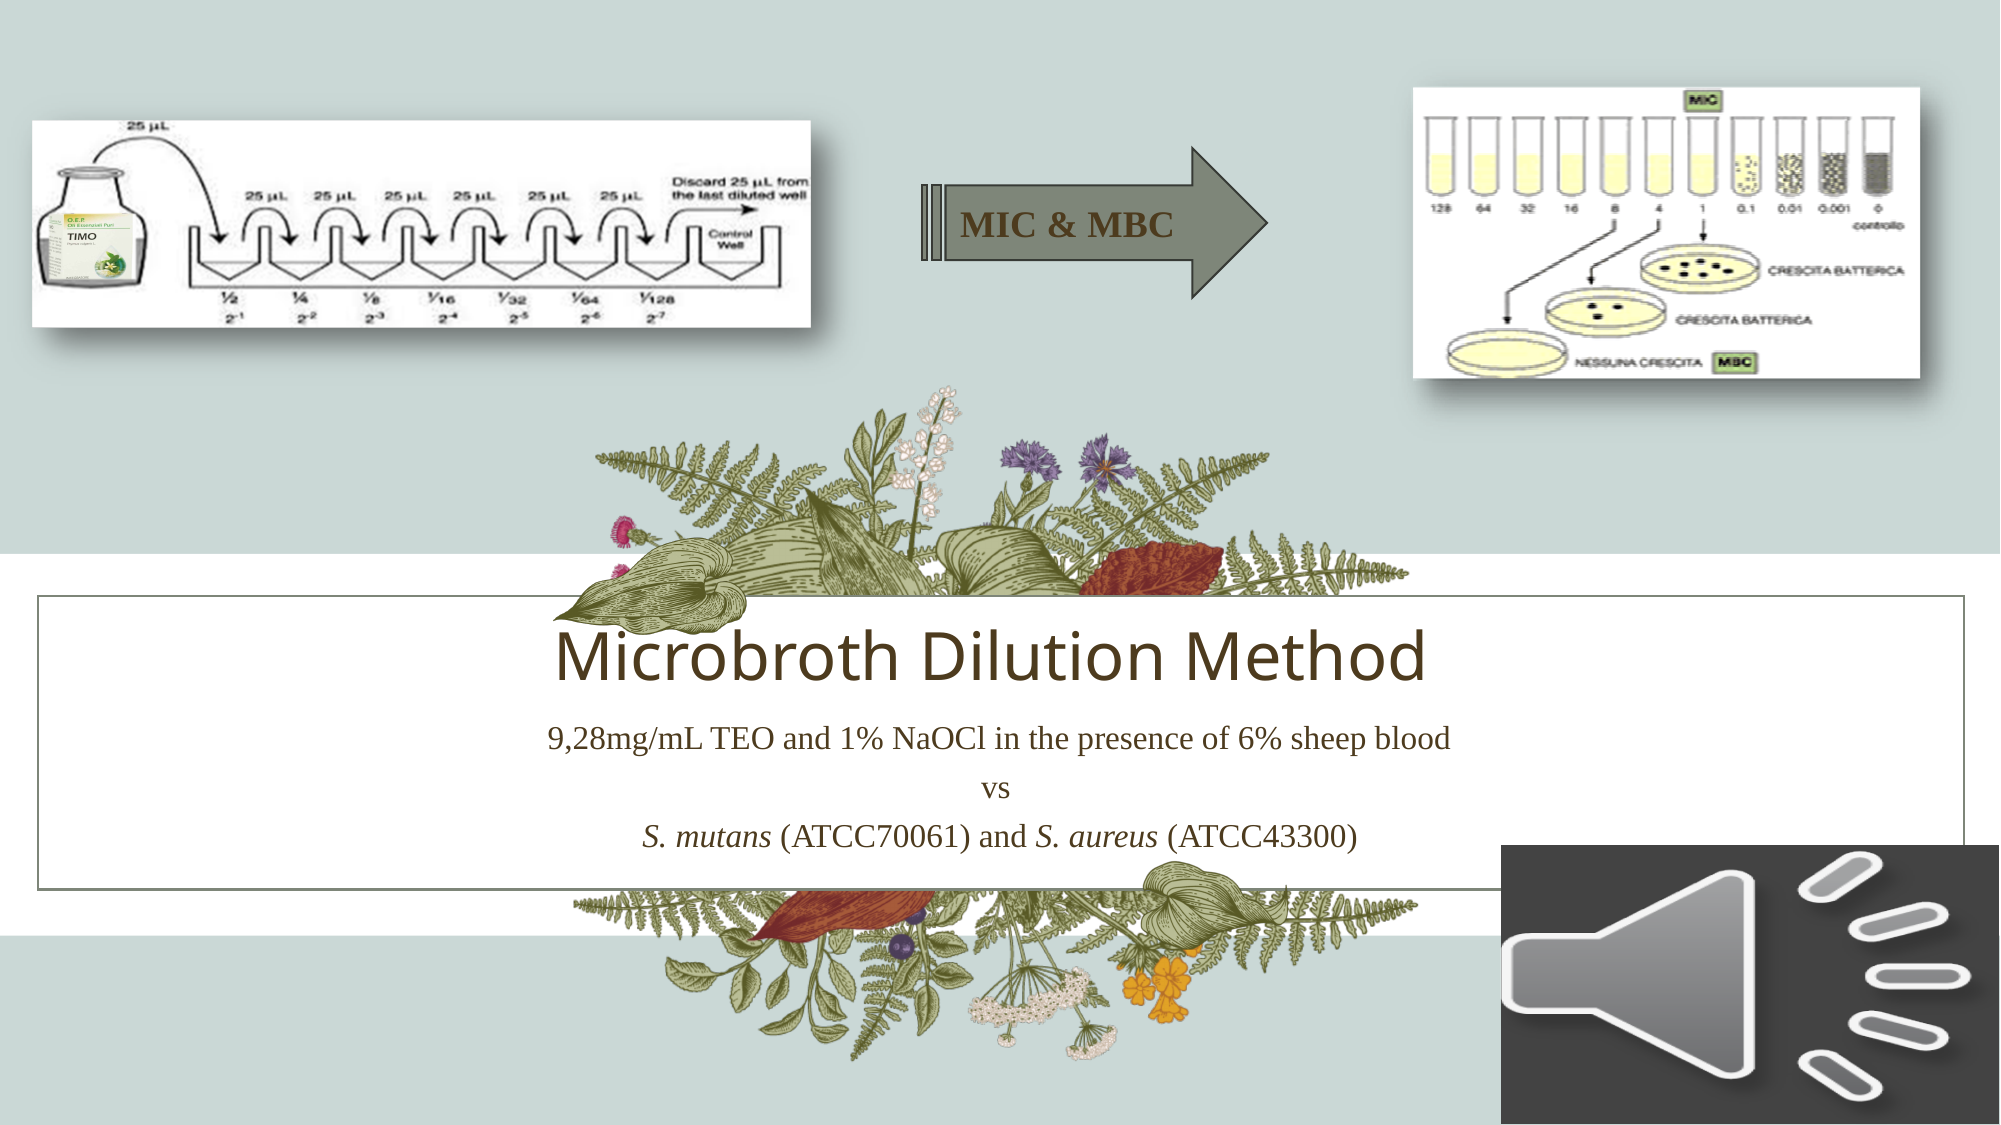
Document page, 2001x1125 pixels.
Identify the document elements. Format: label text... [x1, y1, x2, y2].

list 9,28mg/mL TEO and 1% NaOCl in the presence of 6% sheep blood vs S. mutans (ATCC70061) and S. aureus (ATCC43300) [189, 748, 1811, 832]
picture [1499, 843, 2000, 1125]
text_box MIC & MBC [921, 184, 928, 261]
picture [0, 53, 1975, 588]
text_box MIC & MBC [944, 145, 1269, 301]
text_box MIC & MBC [931, 184, 942, 261]
picture [568, 832, 1434, 1072]
title Microbroth Dilution Method [189, 588, 1811, 703]
